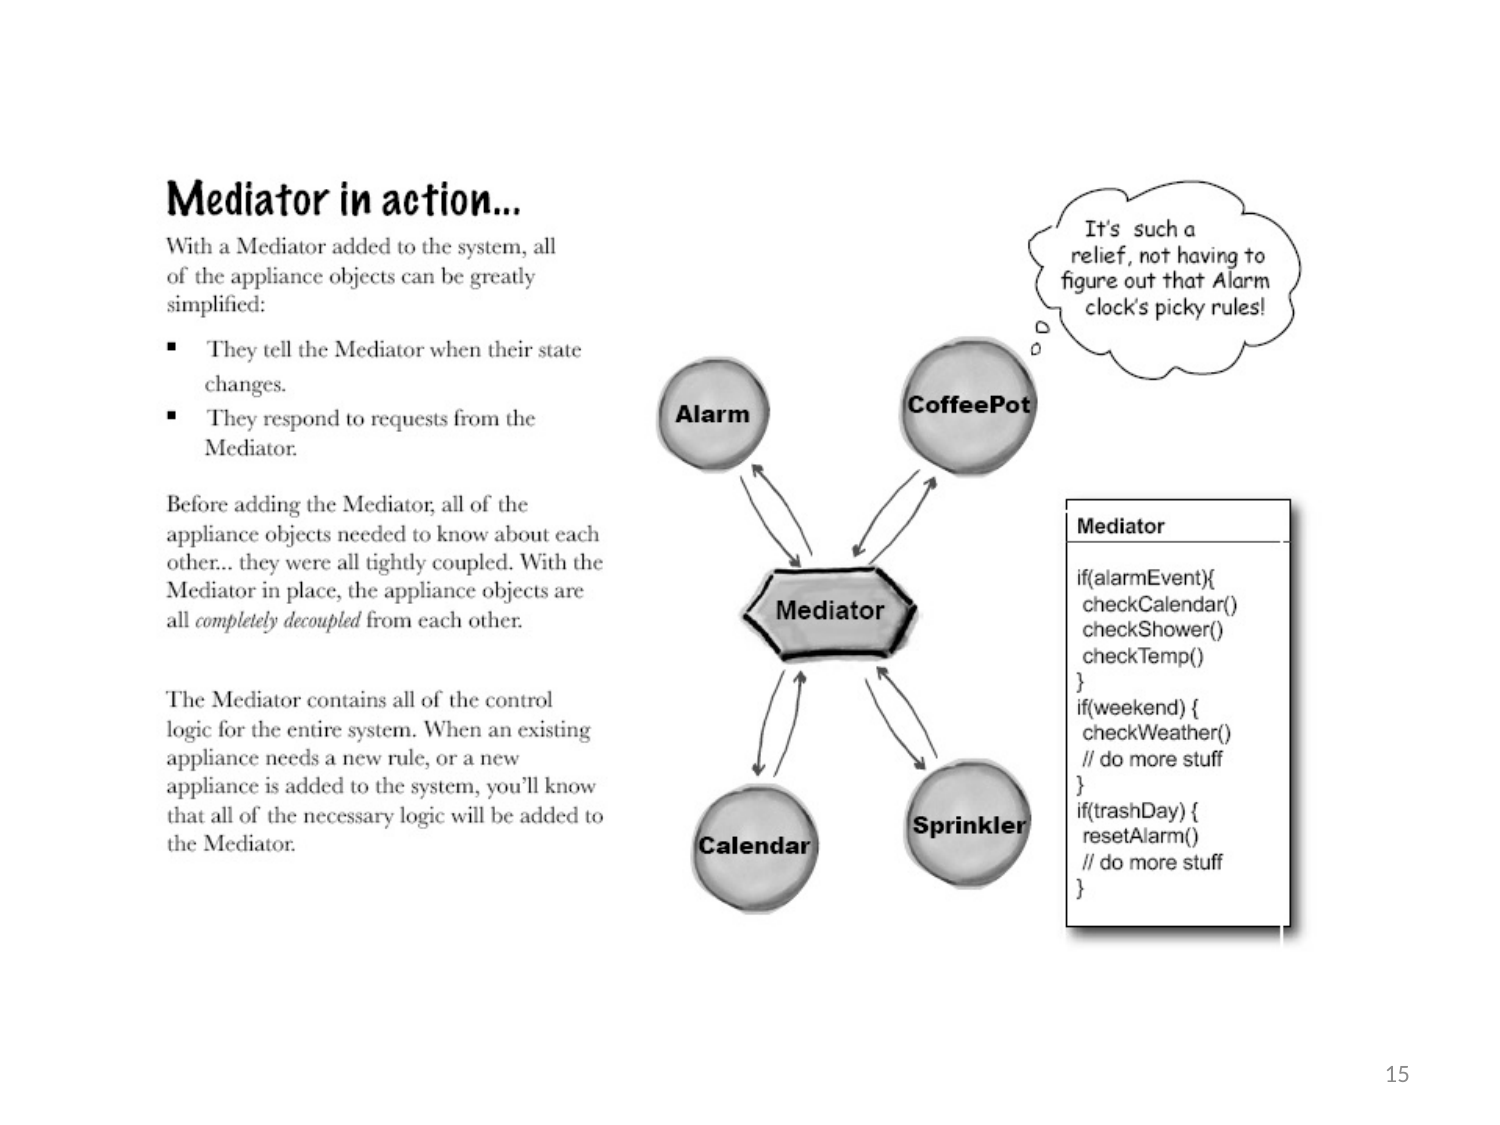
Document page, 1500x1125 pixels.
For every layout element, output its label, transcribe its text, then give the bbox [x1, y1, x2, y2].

slide_number 15 [1074, 1042, 1425, 1103]
picture [132, 162, 1368, 962]
